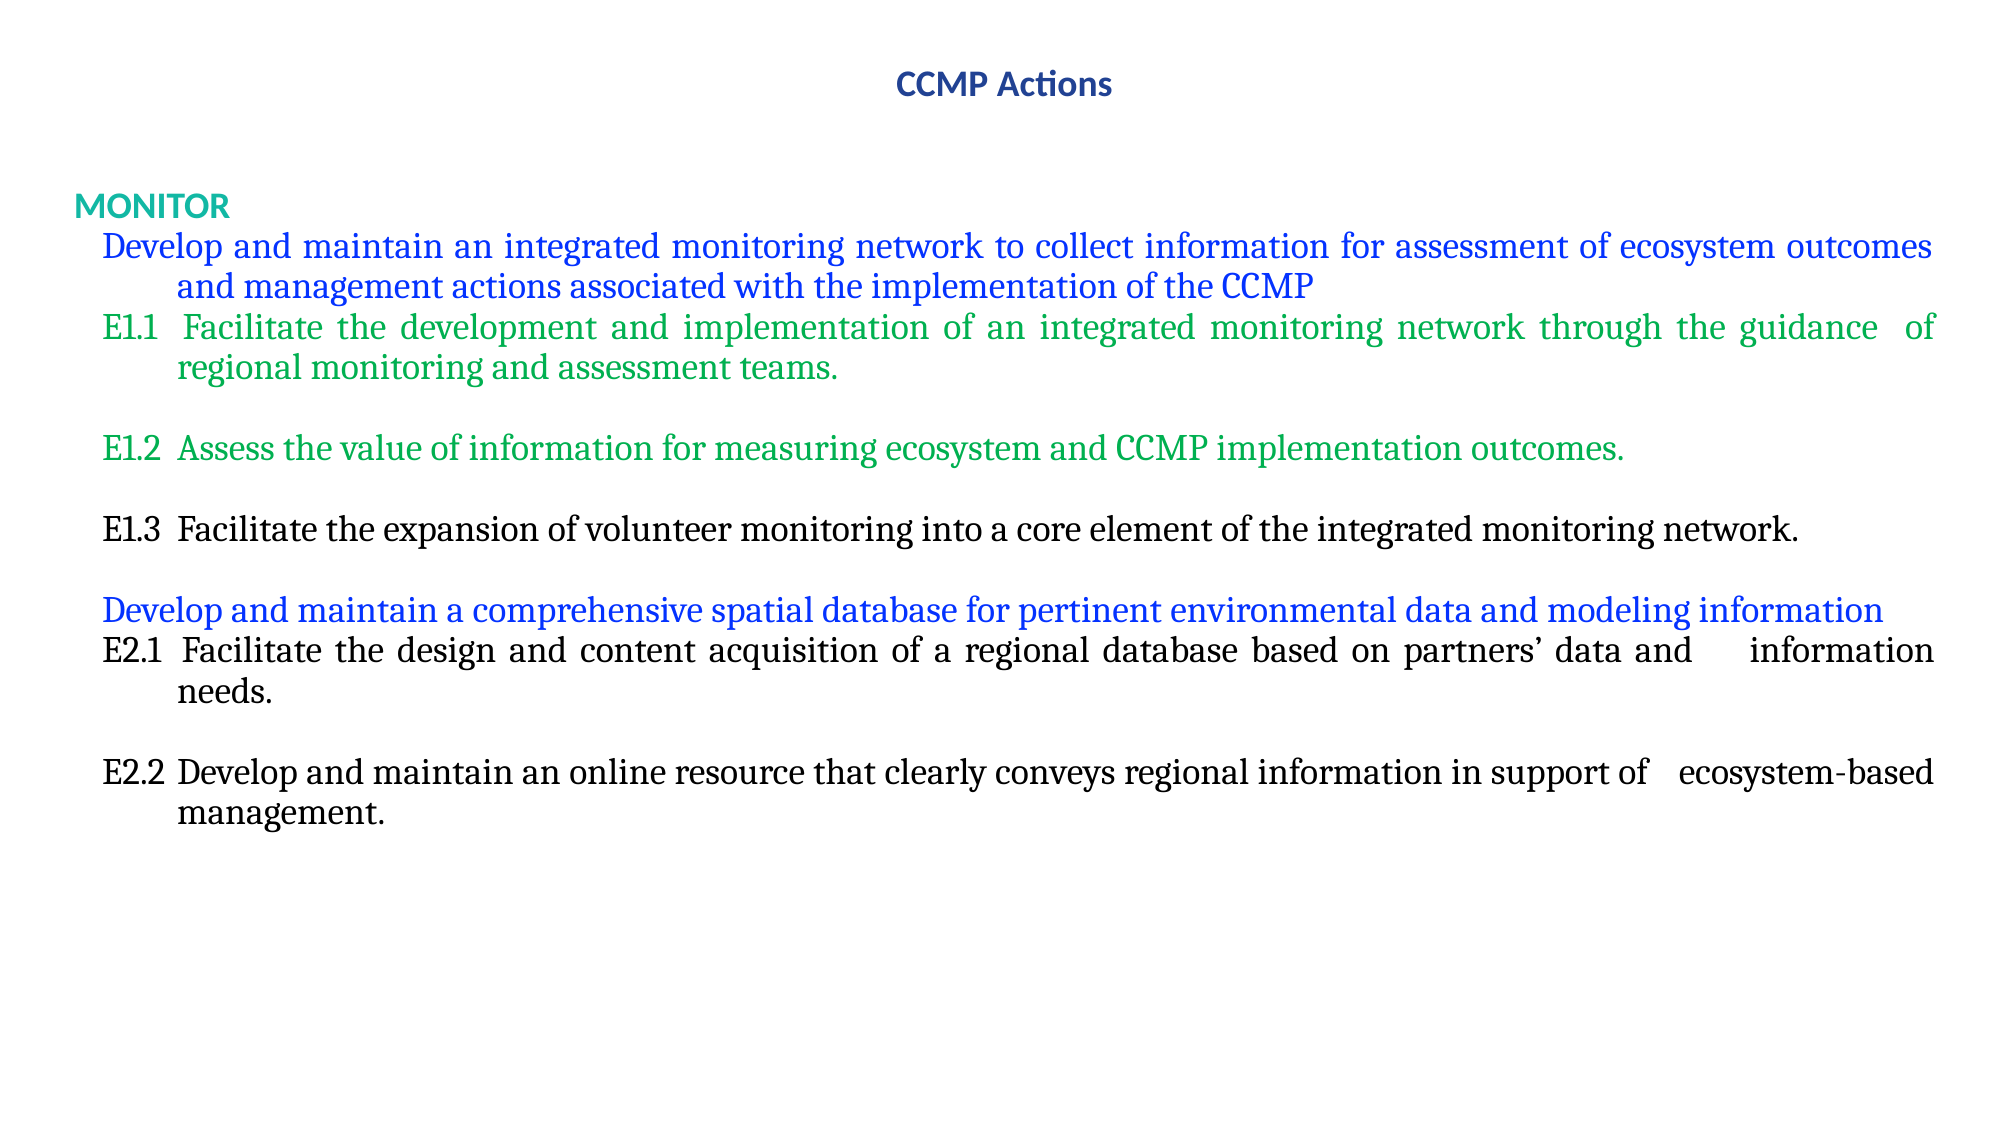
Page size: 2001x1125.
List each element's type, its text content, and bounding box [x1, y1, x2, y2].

subtitle CCMP Actions MONITOR Develop and maintain an integrated monitoring network to collect information for assessment of ecosystem outcomes and management actions associated with the implementation of the CCMP E1.1 Facilitate the development and implementation of an integrated monitoring network through the guidance of regional monitoring and assessment teams. E1.2 Assess the value of information for measuring ecosystem and CCMP implementation outcomes. E1.3 Facilitate the expansion of volunteer monitoring into a core element of the integrated monitoring network. Develop and maintain a comprehensive spatial database for pertinent environmental data and modeling information E2.1 Facilitate the design and content acquisition of a regional database based on partners’ data and information needs. E2.2 Develop and maintain an online resource that clearly conveys regional information in support of ecosystem-based management. [58, 56, 1950, 1093]
